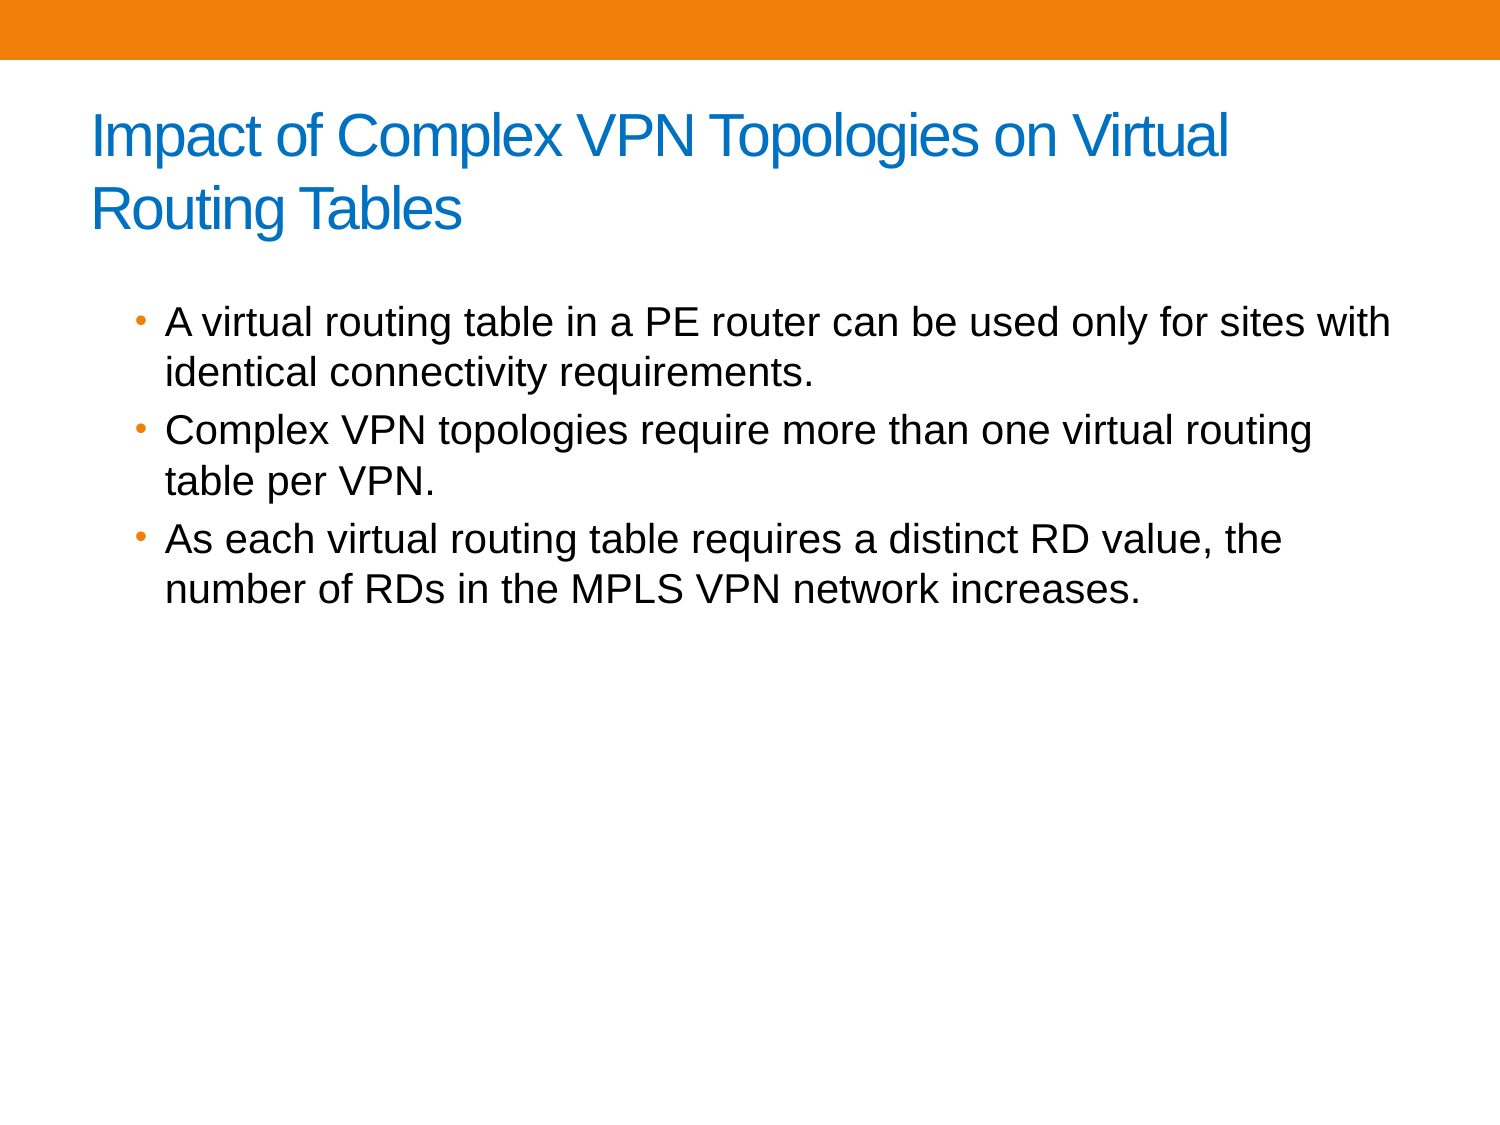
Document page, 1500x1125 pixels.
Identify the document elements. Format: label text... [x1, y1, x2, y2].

list A virtual routing table in a PE router can be used only for sites with identical connectivity requirements. Complex VPN topologies require more than one virtual routing table per VPN. As each virtual routing table requires a distinct RD value, the number of RDs in the MPLS VPN network increases. [74, 287, 1424, 909]
title Impact of Complex VPN Topologies on Virtual Routing Tables [75, 87, 1425, 250]
